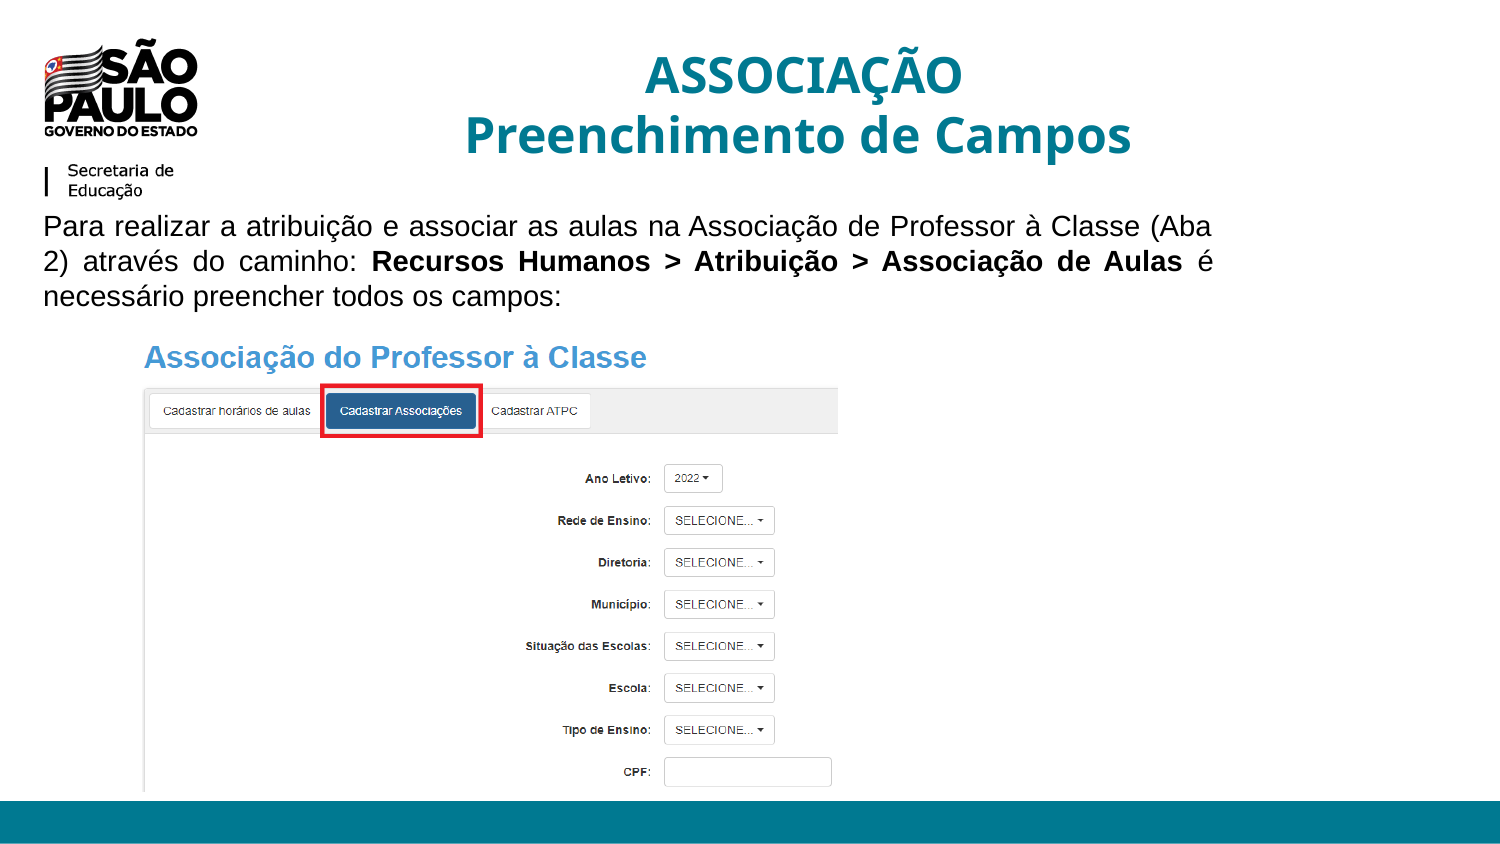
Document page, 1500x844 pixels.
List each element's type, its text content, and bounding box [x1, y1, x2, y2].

picture [44, 38, 209, 201]
text_box Para realizar a atribuição e associar as aulas na Associação de Professor à Classe (Aba 2) através do caminho: Recursos Humanos > Atribuição > Associação de Aulas é necessário preencher todos os campos: [28, 200, 1229, 320]
text_box ASSOCIAÇÃO Preenchimento de Campos [299, 28, 1311, 179]
text_box [0, 801, 1500, 844]
picture [142, 335, 838, 792]
